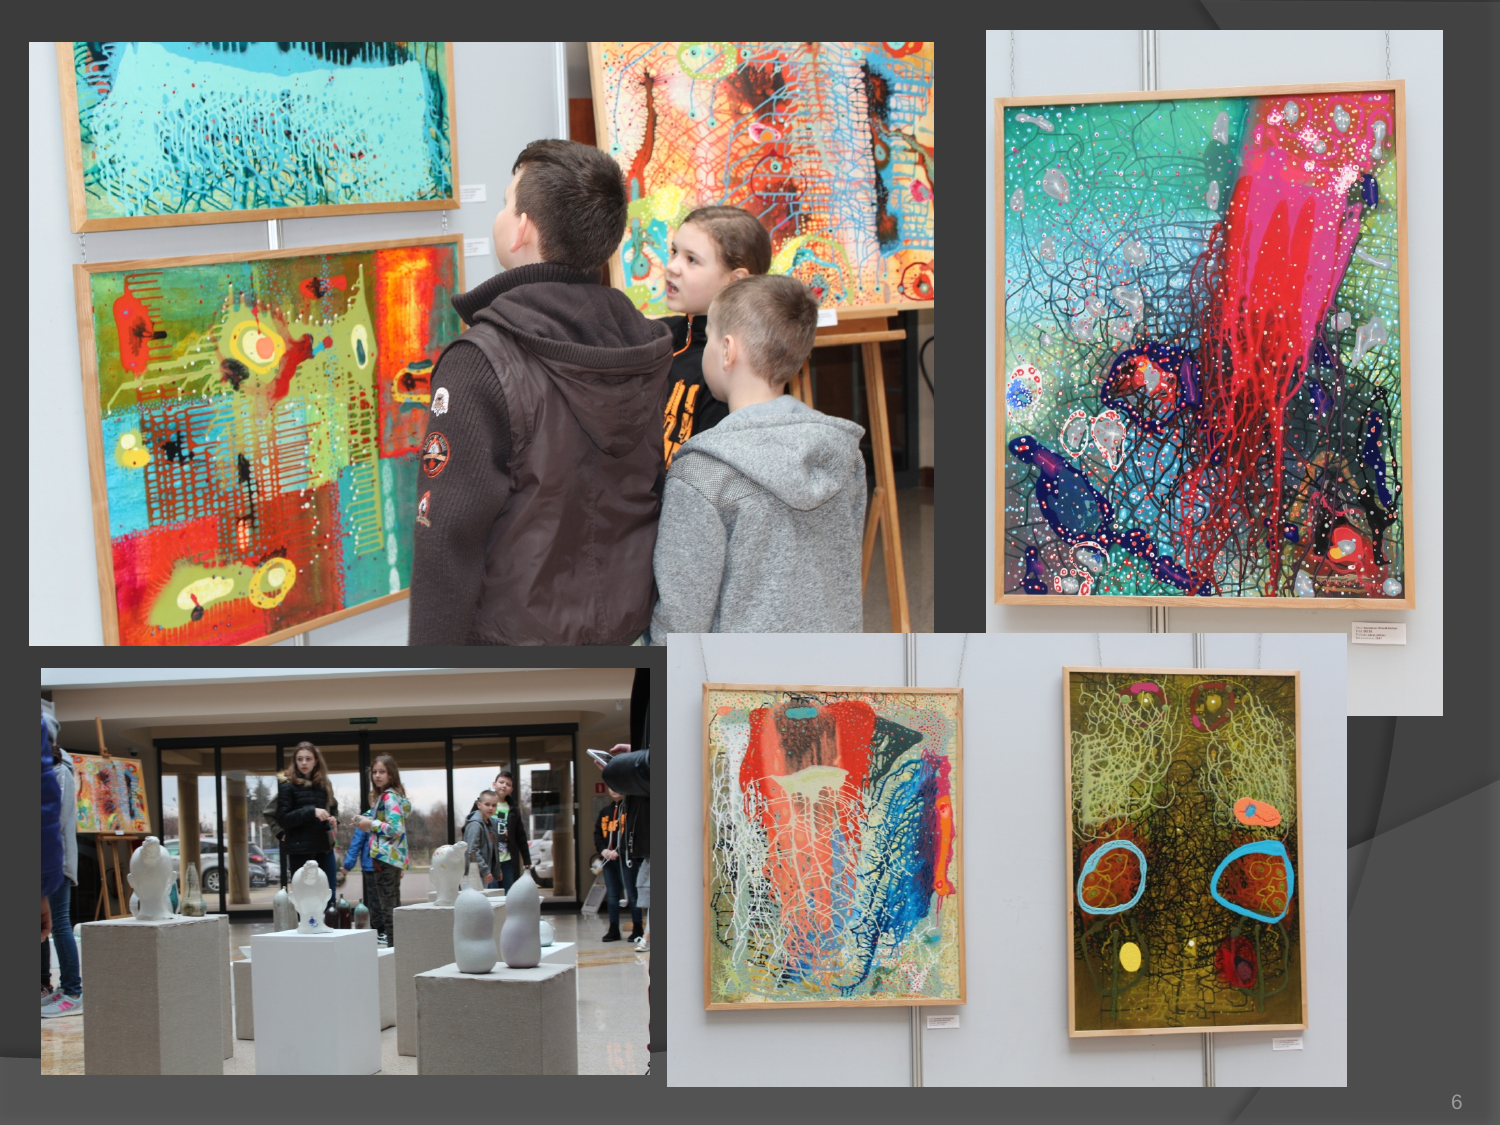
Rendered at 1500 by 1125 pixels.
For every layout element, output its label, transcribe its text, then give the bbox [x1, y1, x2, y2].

picture [40, 668, 650, 1075]
picture [29, 42, 934, 646]
slide_number 6 [1337, 1053, 1463, 1114]
picture [666, 633, 1347, 1087]
picture [985, 30, 1444, 717]
